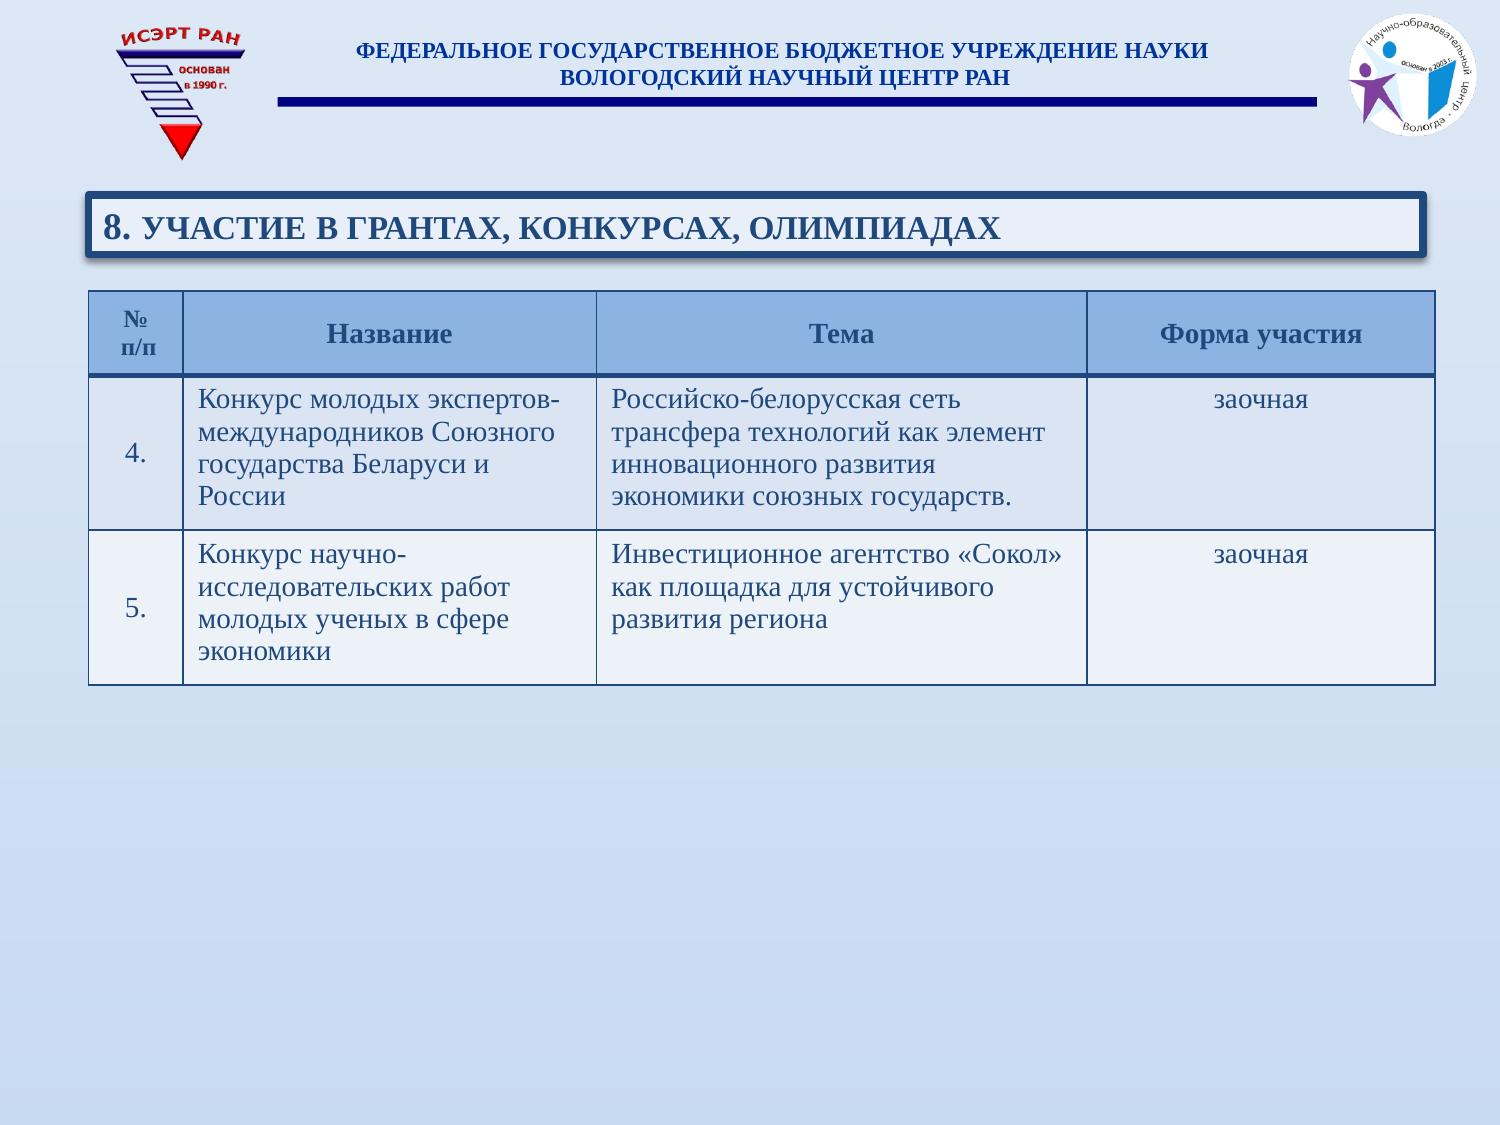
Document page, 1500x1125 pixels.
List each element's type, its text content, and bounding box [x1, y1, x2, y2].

table_cell заочная [1088, 531, 1434, 684]
table_cell заочная [1088, 378, 1434, 529]
text_box ФЕДЕРАЛЬНОЕ ГОСУДАРСТВЕННОЕ БЮДЖЕТНОЕ УЧРЕЖДЕНИЕ НАУКИ ВОЛОГОДСКИЙ НАУЧНЫЙ ЦЕНТР РАН [253, 31, 1339, 98]
picture [1345, 10, 1478, 138]
table_cell Российско-белорусская сеть трансфера технологий как элемент инновационного развития экономики союзных государств. [597, 378, 1086, 529]
table_cell Конкурс молодых экспертов-международников Союзного государства Беларуси и России [184, 378, 596, 529]
table_cell Конкурс научно-исследовательских работ молодых ученых в сфере экономики [184, 531, 596, 684]
table_header № п/п [89, 292, 182, 373]
table_header Тема [597, 292, 1086, 373]
table_header Название [184, 292, 596, 373]
table_cell 4. [89, 378, 182, 529]
picture [110, 23, 249, 162]
table_cell 5. [89, 531, 182, 684]
table_cell Инвестиционное агентство «Сокол» как площадка для устойчивого развития региона [597, 531, 1086, 684]
text_box 8. УЧАСТИЕ в грантах, конкурсах, ОЛИМПИАДАХ [85, 191, 1427, 258]
table_header Форма участия [1088, 292, 1434, 373]
